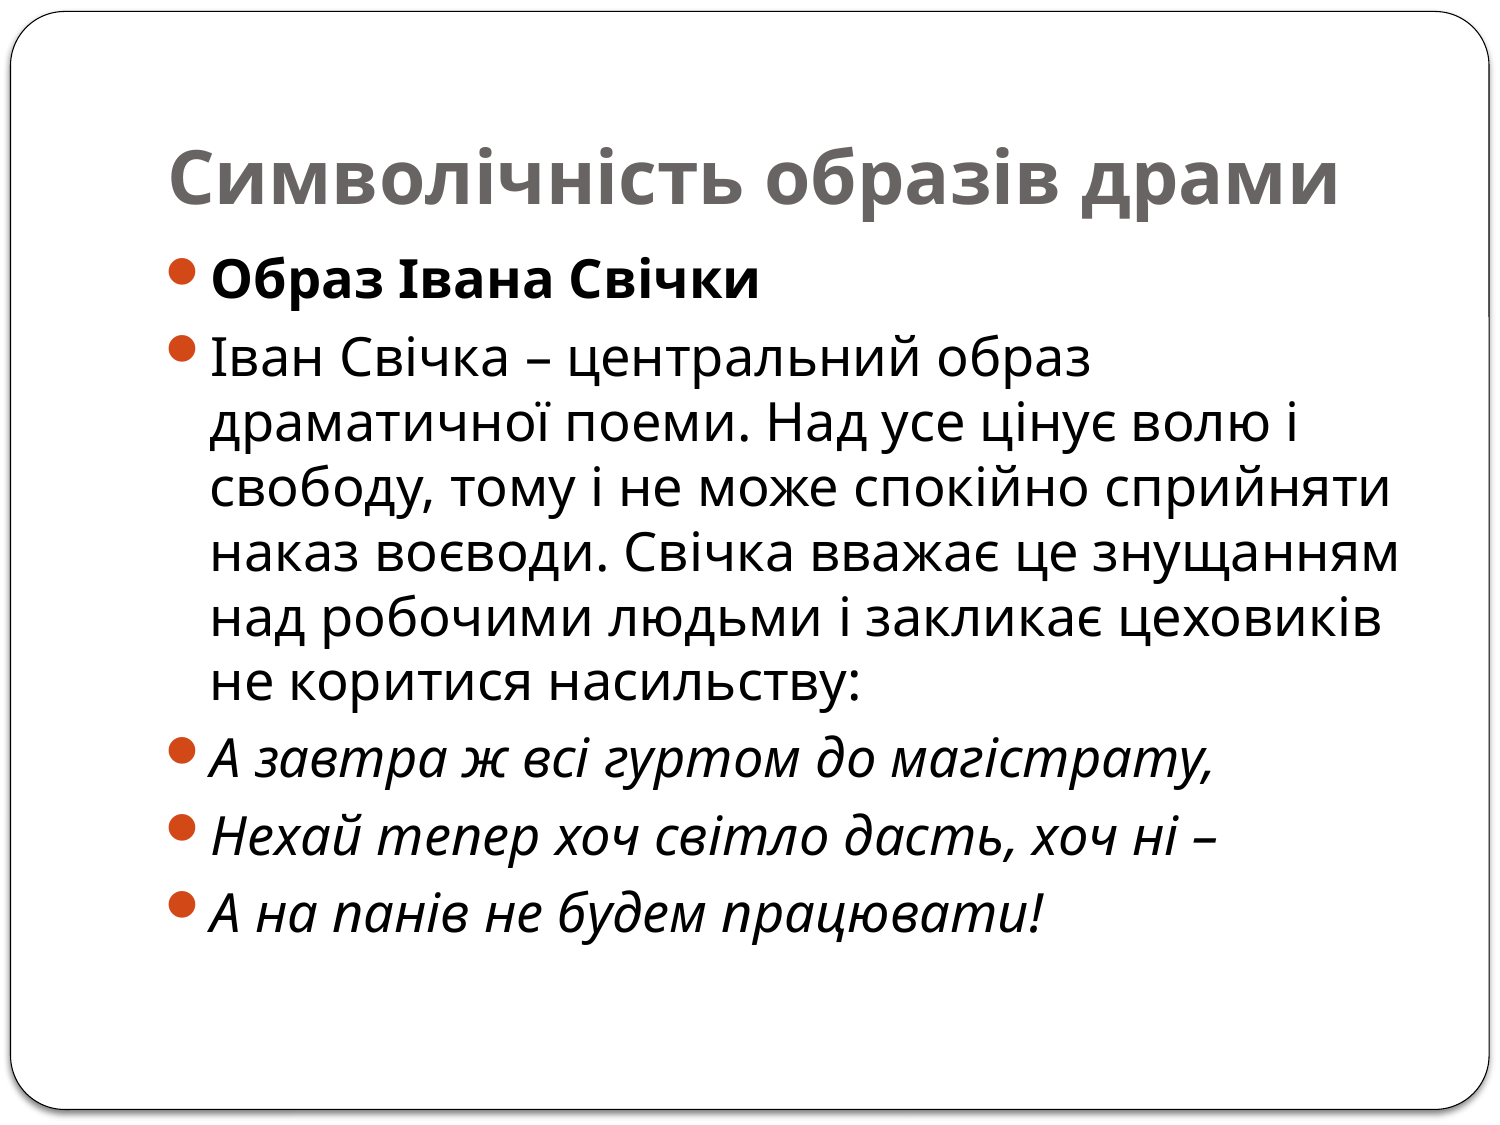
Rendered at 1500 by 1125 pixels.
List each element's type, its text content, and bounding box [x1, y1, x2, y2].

list Образ Івана Свічки Іван Свічка – центральний образ драматичної поеми. Над усе цінує волю і свободу, тому і не може спокійно сприйняти наказ воєводи. Свічка вважає це знущанням над робочими людьми і закликає цеховиків не коритися насильству: А завтра ж всі гуртом до магістрату, Нехай тепер хоч світло дасть, хоч ні – А на панів не будем працювати! [150, 237, 1425, 988]
text_box Символічність образів драми [152, 46, 1428, 235]
